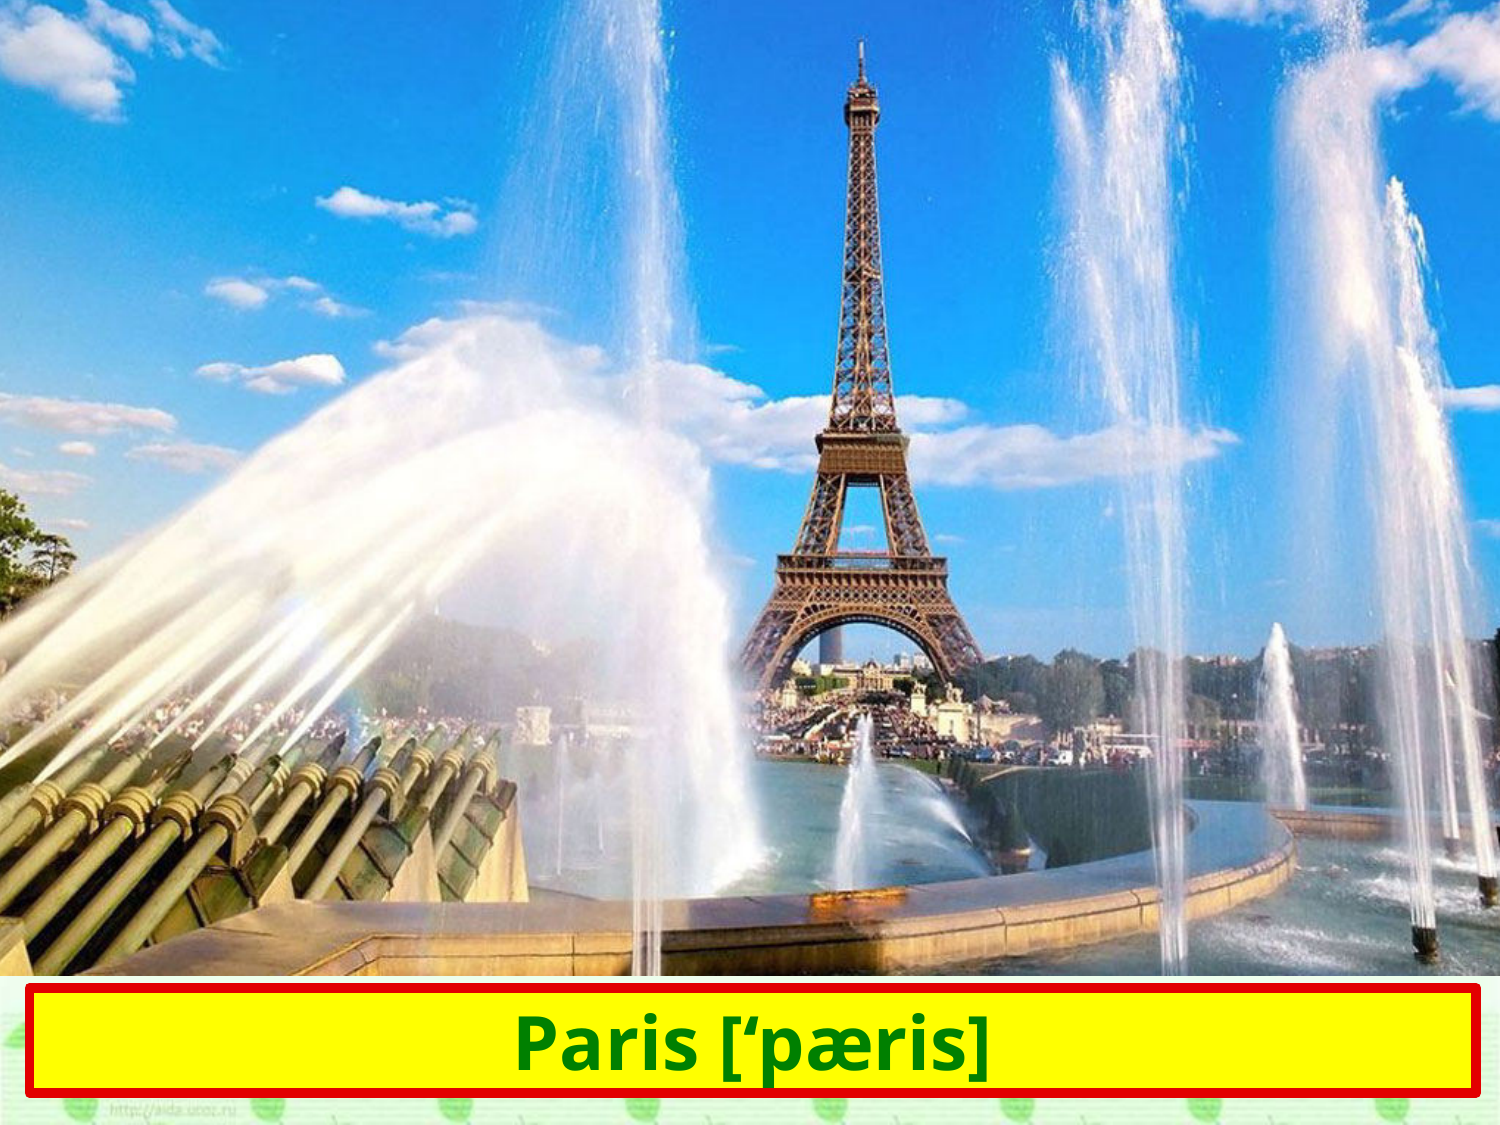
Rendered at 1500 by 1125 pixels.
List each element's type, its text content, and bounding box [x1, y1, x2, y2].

text_box Paris [‘pæris] [29, 987, 1477, 1093]
picture [0, 0, 1500, 1125]
